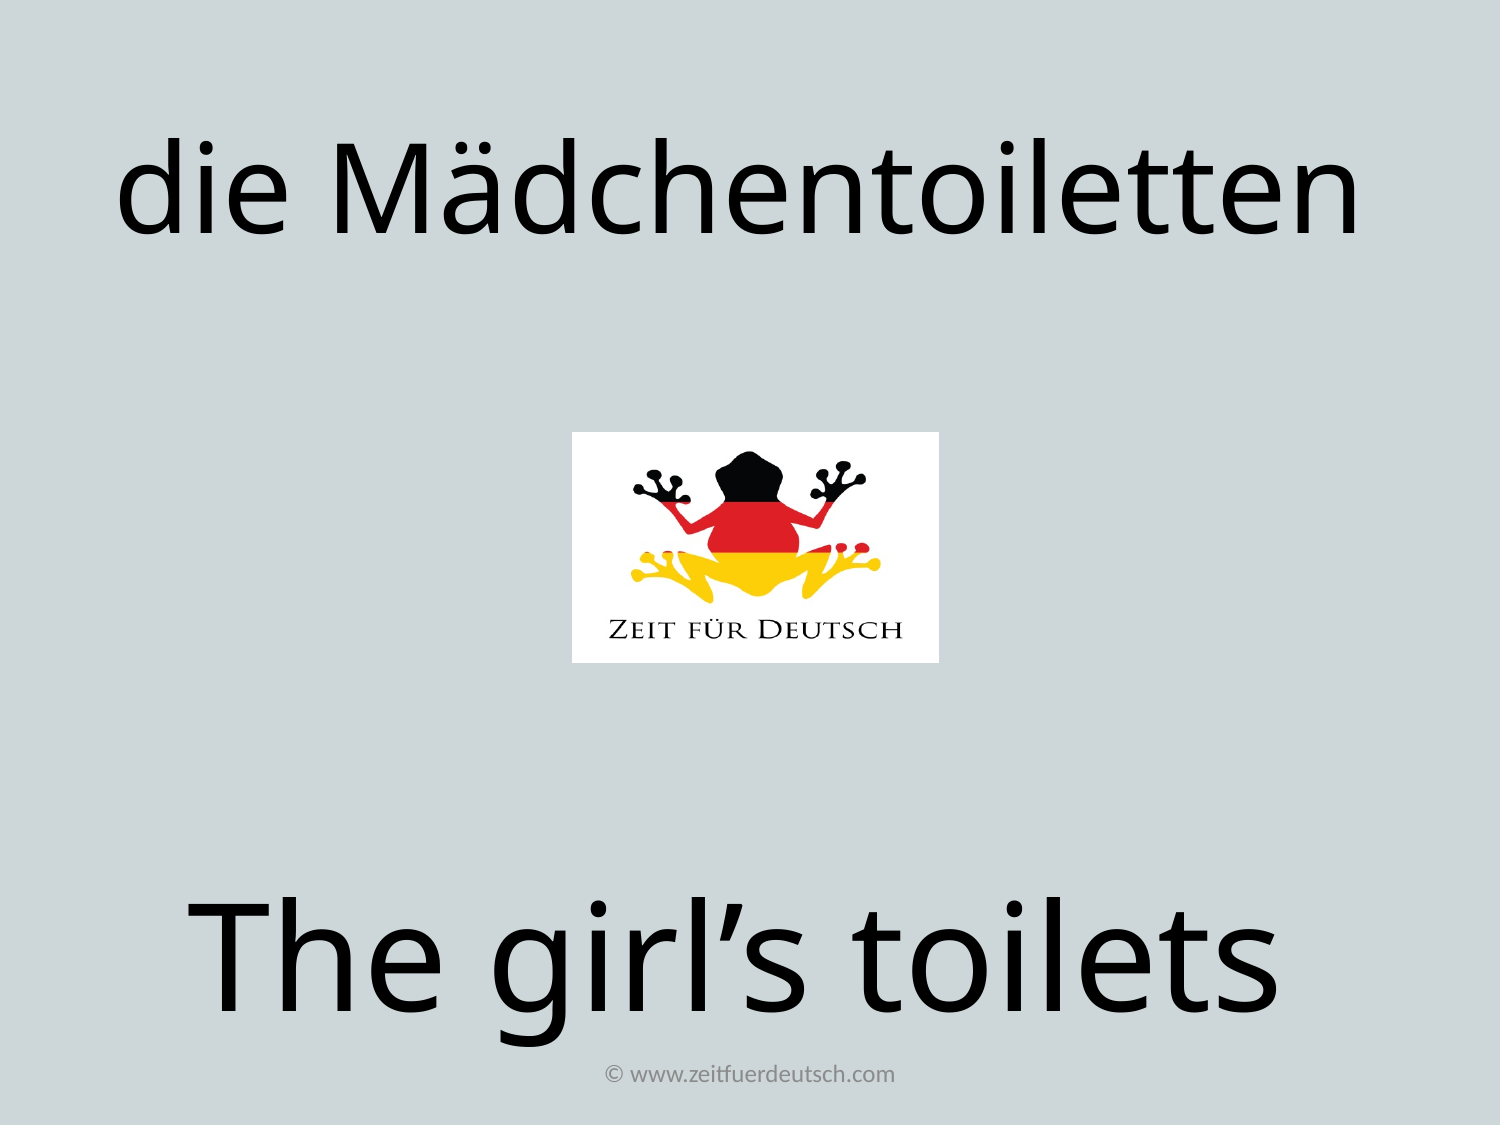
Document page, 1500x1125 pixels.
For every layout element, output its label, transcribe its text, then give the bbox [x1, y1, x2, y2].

picture [572, 432, 939, 663]
title The girl’s toilets [80, 857, 1431, 1046]
text_box die Mädchentoiletten [80, 90, 1431, 278]
footer © www.zeitfuerdeutsch.com [512, 1042, 988, 1103]
